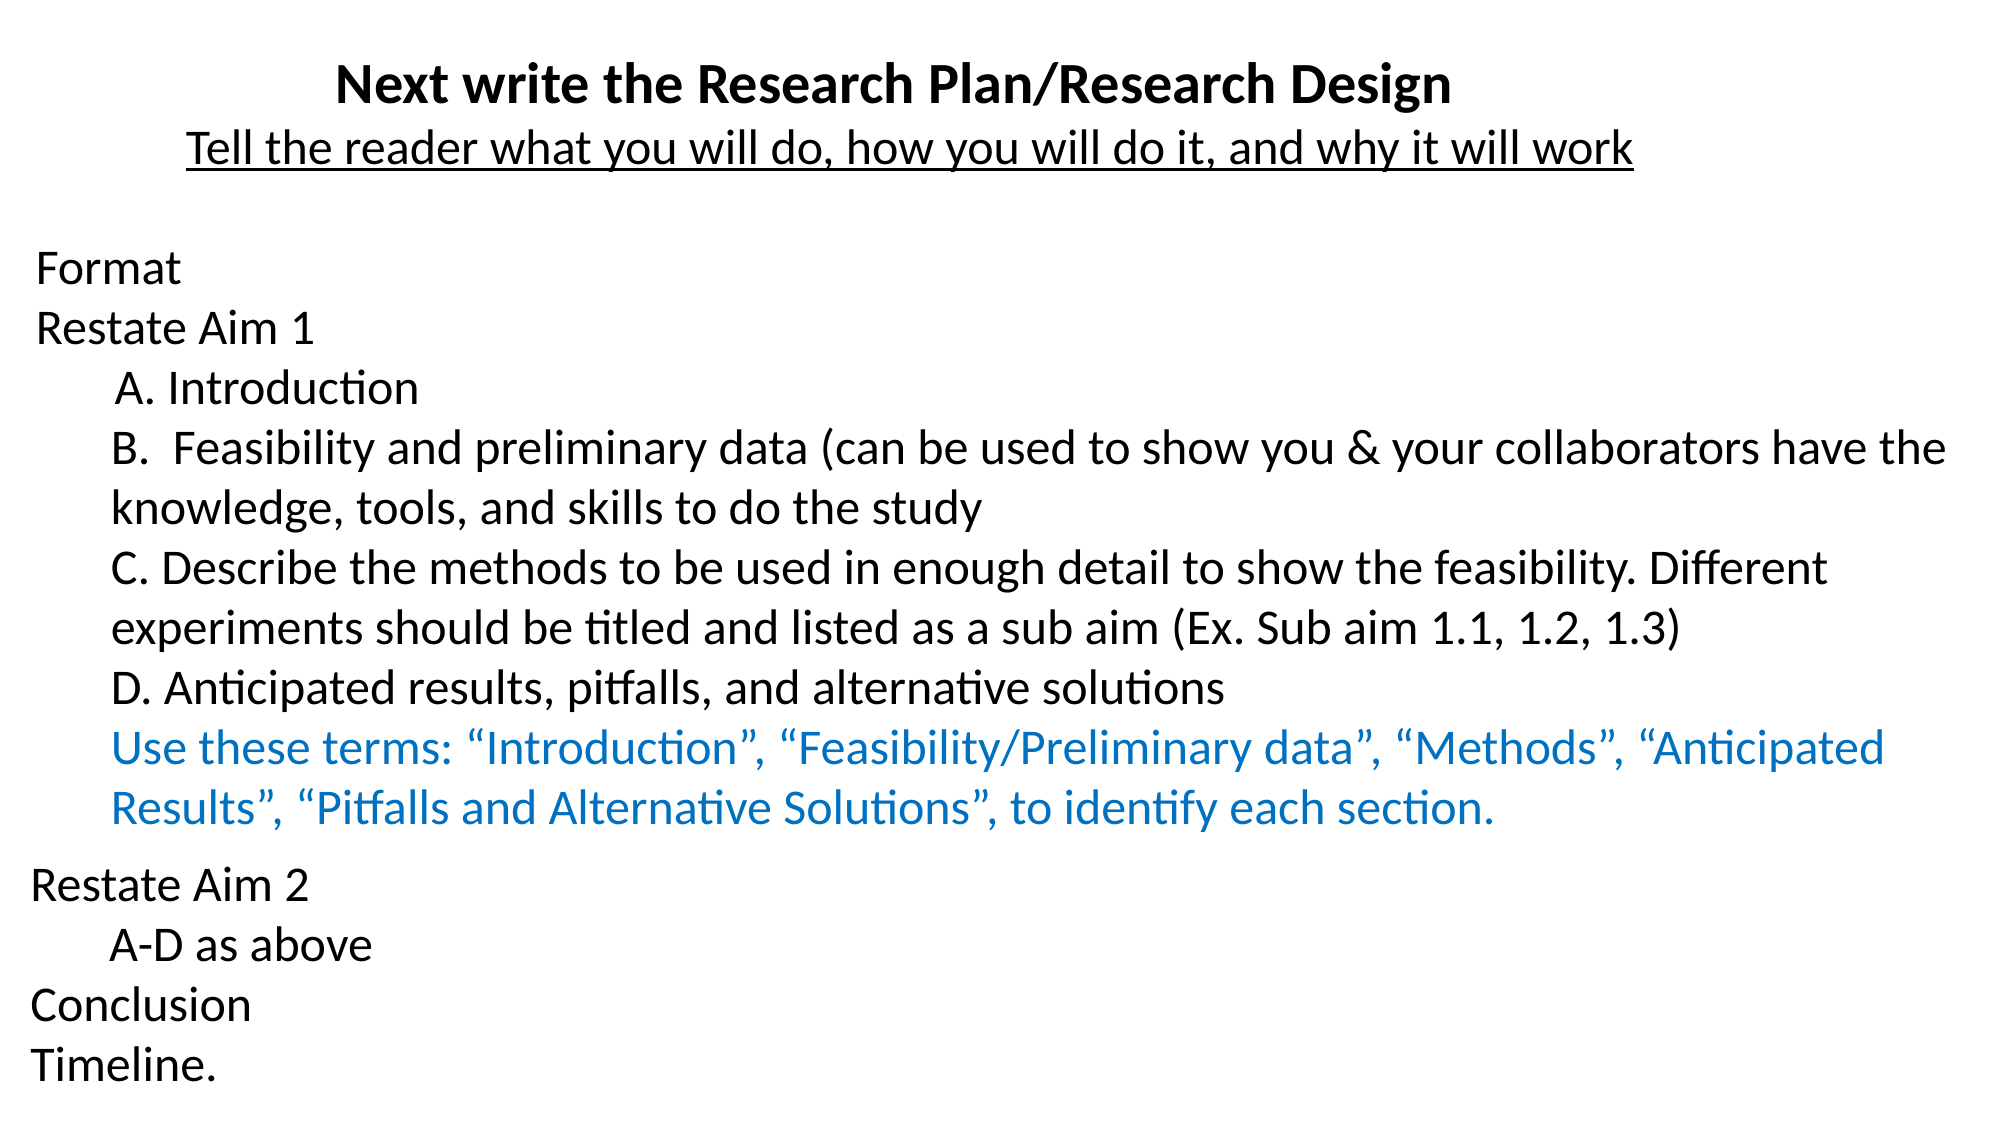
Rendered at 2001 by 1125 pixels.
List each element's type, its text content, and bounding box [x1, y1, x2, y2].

text_box Restate Aim 2 A-D as above Conclusion Timeline. [15, 843, 1610, 1099]
text_box Next write the Research Plan/Research Design Tell the reader what you will do, how you will do it, and why it will work Format Restate Aim 1 A. Introduction B. Feasibility and preliminary data (can be used to show you & your collaborators have the knowledge, tools, and skills to do the study C. Describe the methods to be used in enough detail to show the feasibility. Different experiments should be titled and listed as a sub aim (Ex. Sub aim 1.1, 1.2, 1.3) D. Anticipated results, pitfalls, and alternative solutions Use these terms: “Introduction”, “Feasibility/Preliminary data”, “Methods”, “Anticipated Results”, “Pitfalls and Alternative Solutions”, to identify each section. [21, 37, 1962, 903]
